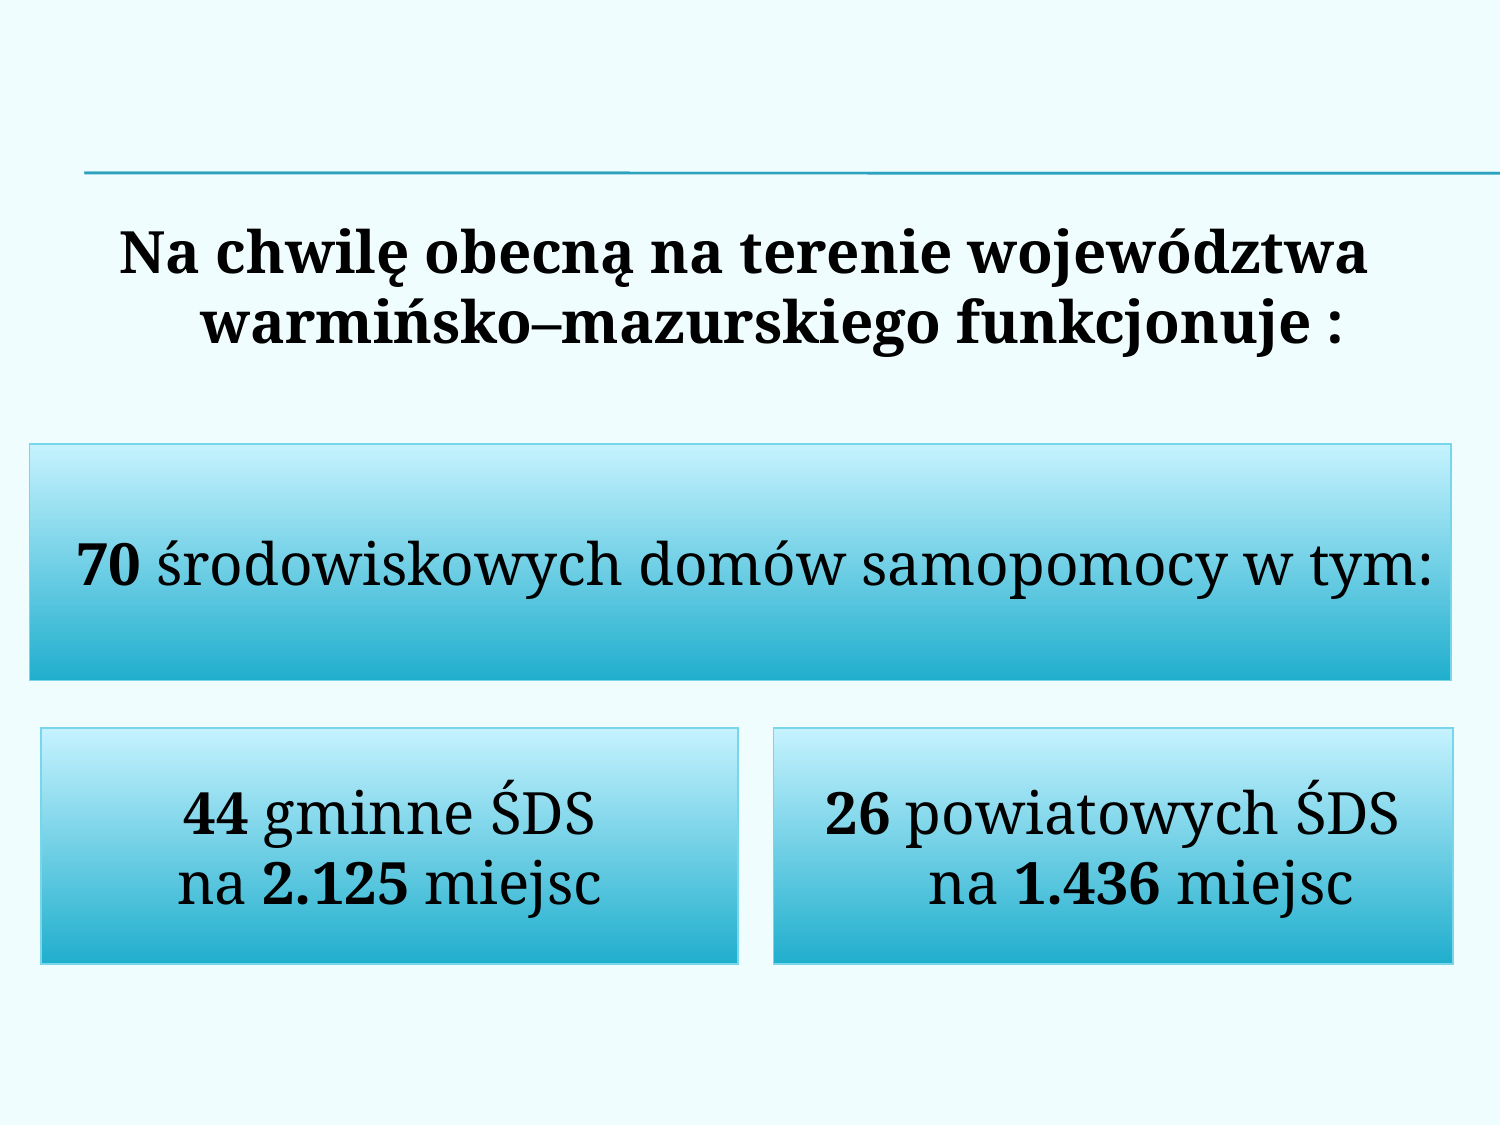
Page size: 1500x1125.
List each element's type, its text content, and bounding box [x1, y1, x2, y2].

list Na chwilę obecną na terenie województwa warmińsko–mazurskiego funkcjonuje : [41, 208, 1464, 445]
text_box 70 środowiskowych domów samopomocy w tym: [29, 444, 1452, 681]
text_box 26 powiatowych ŚDS na 1.436 miejsc [773, 727, 1453, 964]
text_box 44 gminne ŚDS na 2.125 miejsc [41, 727, 739, 964]
